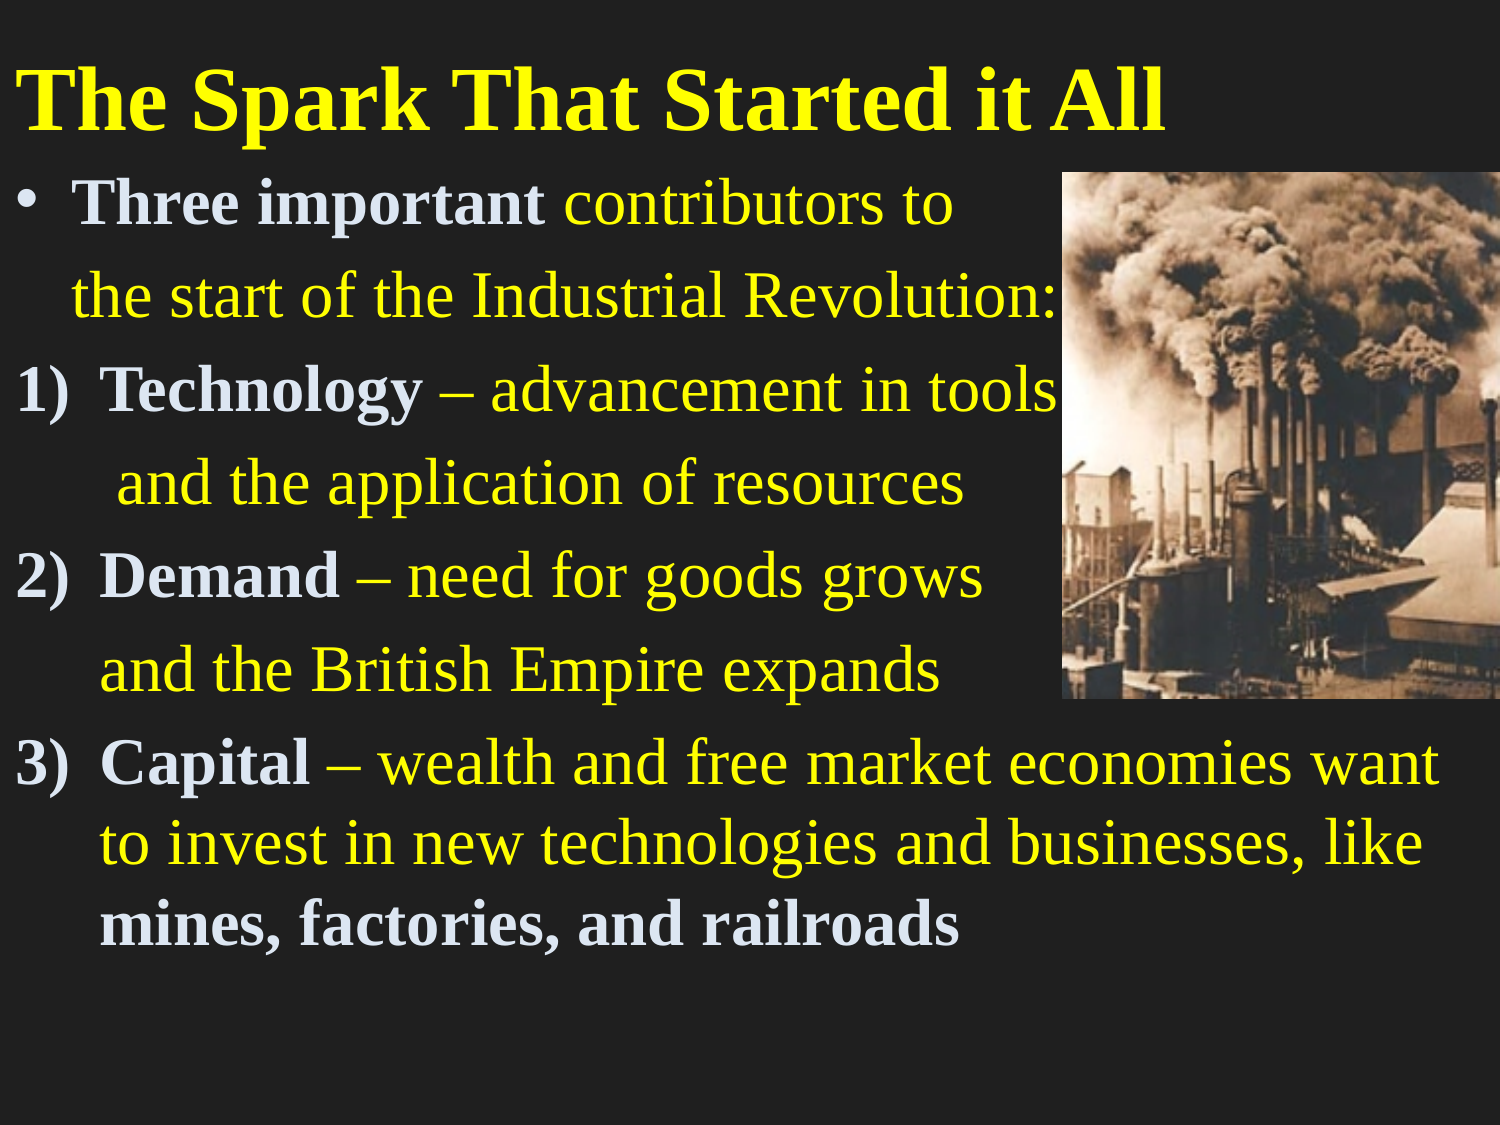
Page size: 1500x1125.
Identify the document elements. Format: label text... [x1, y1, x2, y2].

title The Spark That Started it All [0, 0, 1425, 149]
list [1062, 172, 1500, 699]
list Three important contributors to the start of the Industrial Revolution: Technology – advancement in tools and the application of resources Demand – need for goods grows and the British Empire expands 3) Capital – wealth and free market economies want to invest in new technologies and businesses, like mines, factories, and railroads [0, 149, 1500, 1125]
